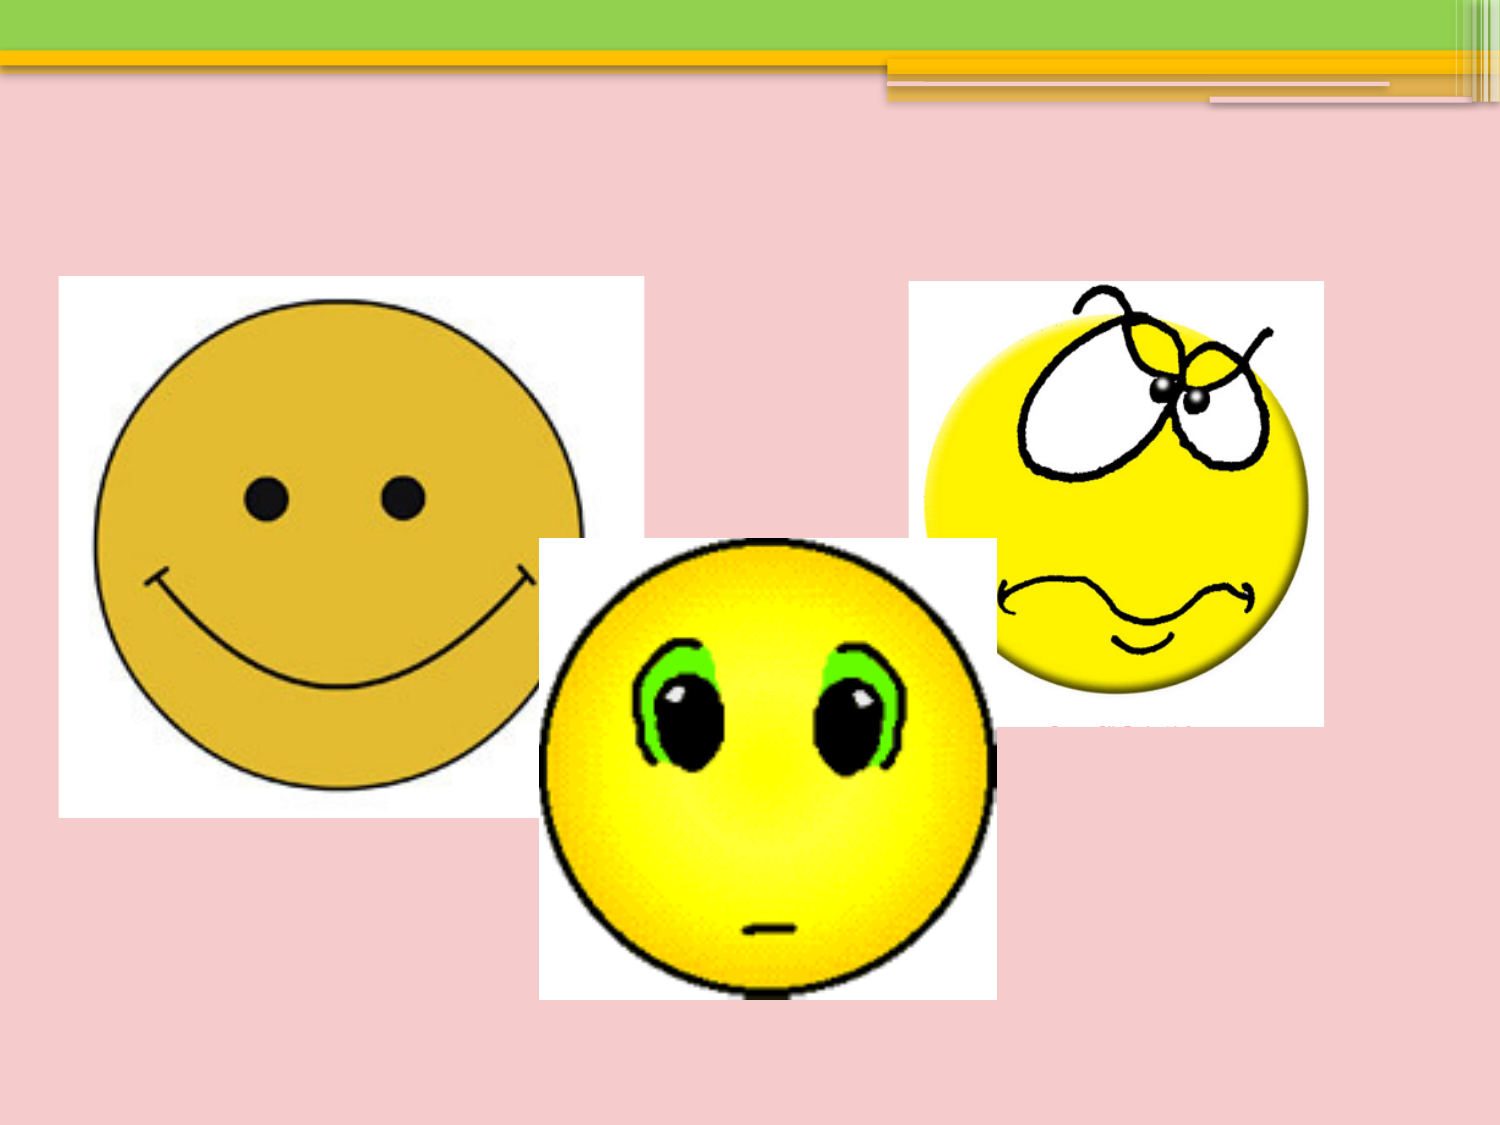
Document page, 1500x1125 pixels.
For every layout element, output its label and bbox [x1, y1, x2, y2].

picture [538, 280, 1325, 1000]
list [58, 276, 645, 818]
